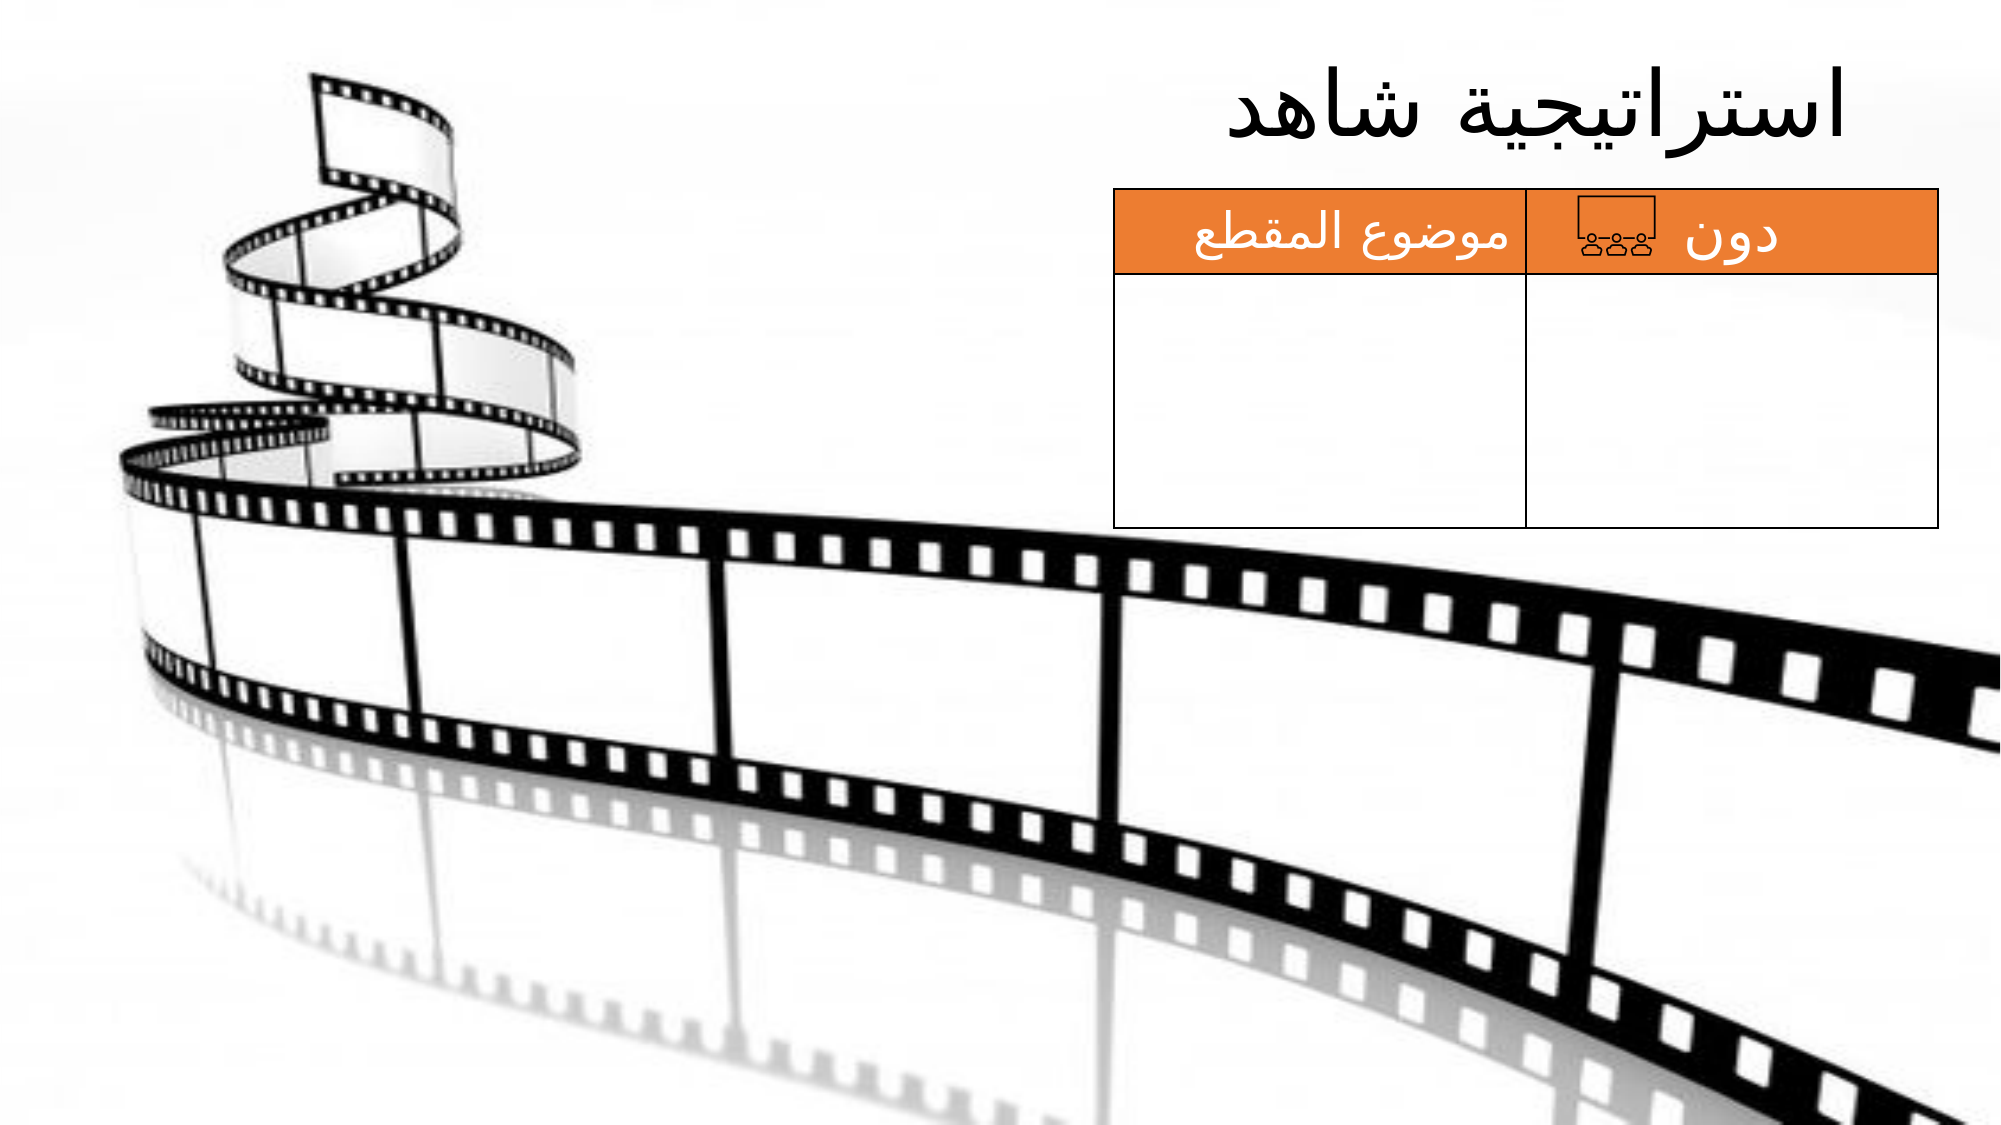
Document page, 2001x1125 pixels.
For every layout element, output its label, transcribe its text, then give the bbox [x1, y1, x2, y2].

text_box استراتيجية شاهد ودون [1125, 37, 1950, 273]
picture [0, 0, 2001, 1125]
table_header دون [1527, 190, 1937, 273]
table_cell [1115, 275, 1525, 527]
table_cell [1527, 275, 1937, 527]
table_header موضوع المقطع [1115, 190, 1525, 273]
